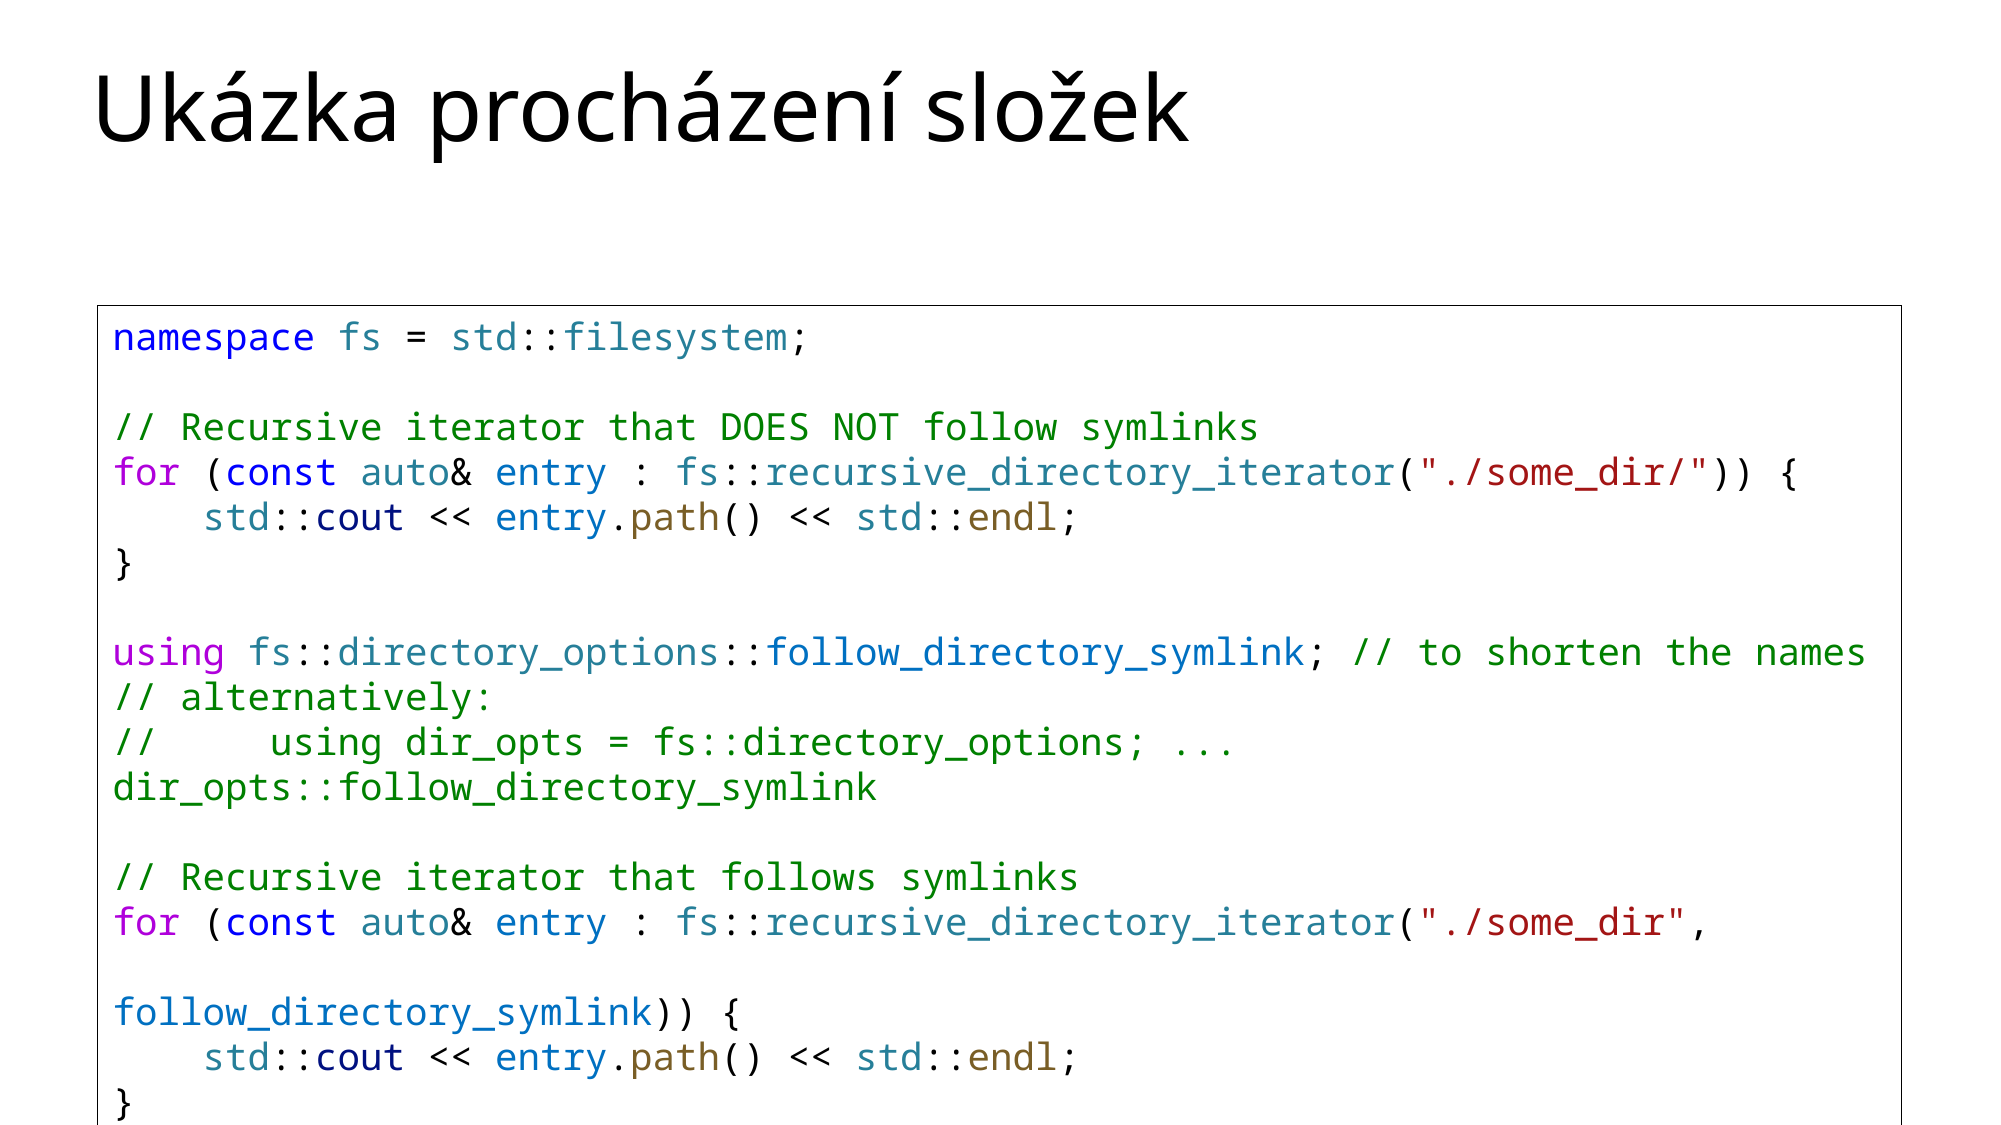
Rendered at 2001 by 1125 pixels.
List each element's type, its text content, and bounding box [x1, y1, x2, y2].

text_box namespace fs = std::filesystem; // Recursive iterator that DOES NOT follow symlinks for (const auto& entry : fs::recursive_directory_iterator("./some_dir/")) { std::cout << entry.path() << std::endl; } using fs::directory_options::follow_directory_symlink; // to shorten the names // alternatively: // using dir_opts = fs::directory_options; ... dir_opts::follow_directory_symlink // Recursive iterator that follows symlinks for (const auto& entry : fs::recursive_directory_iterator("./some_dir", follow_directory_symlink)) { std::cout << entry.path() << std::endl; } [97, 305, 1902, 1125]
title Ukázka procházení složek [76, 3, 1924, 221]
